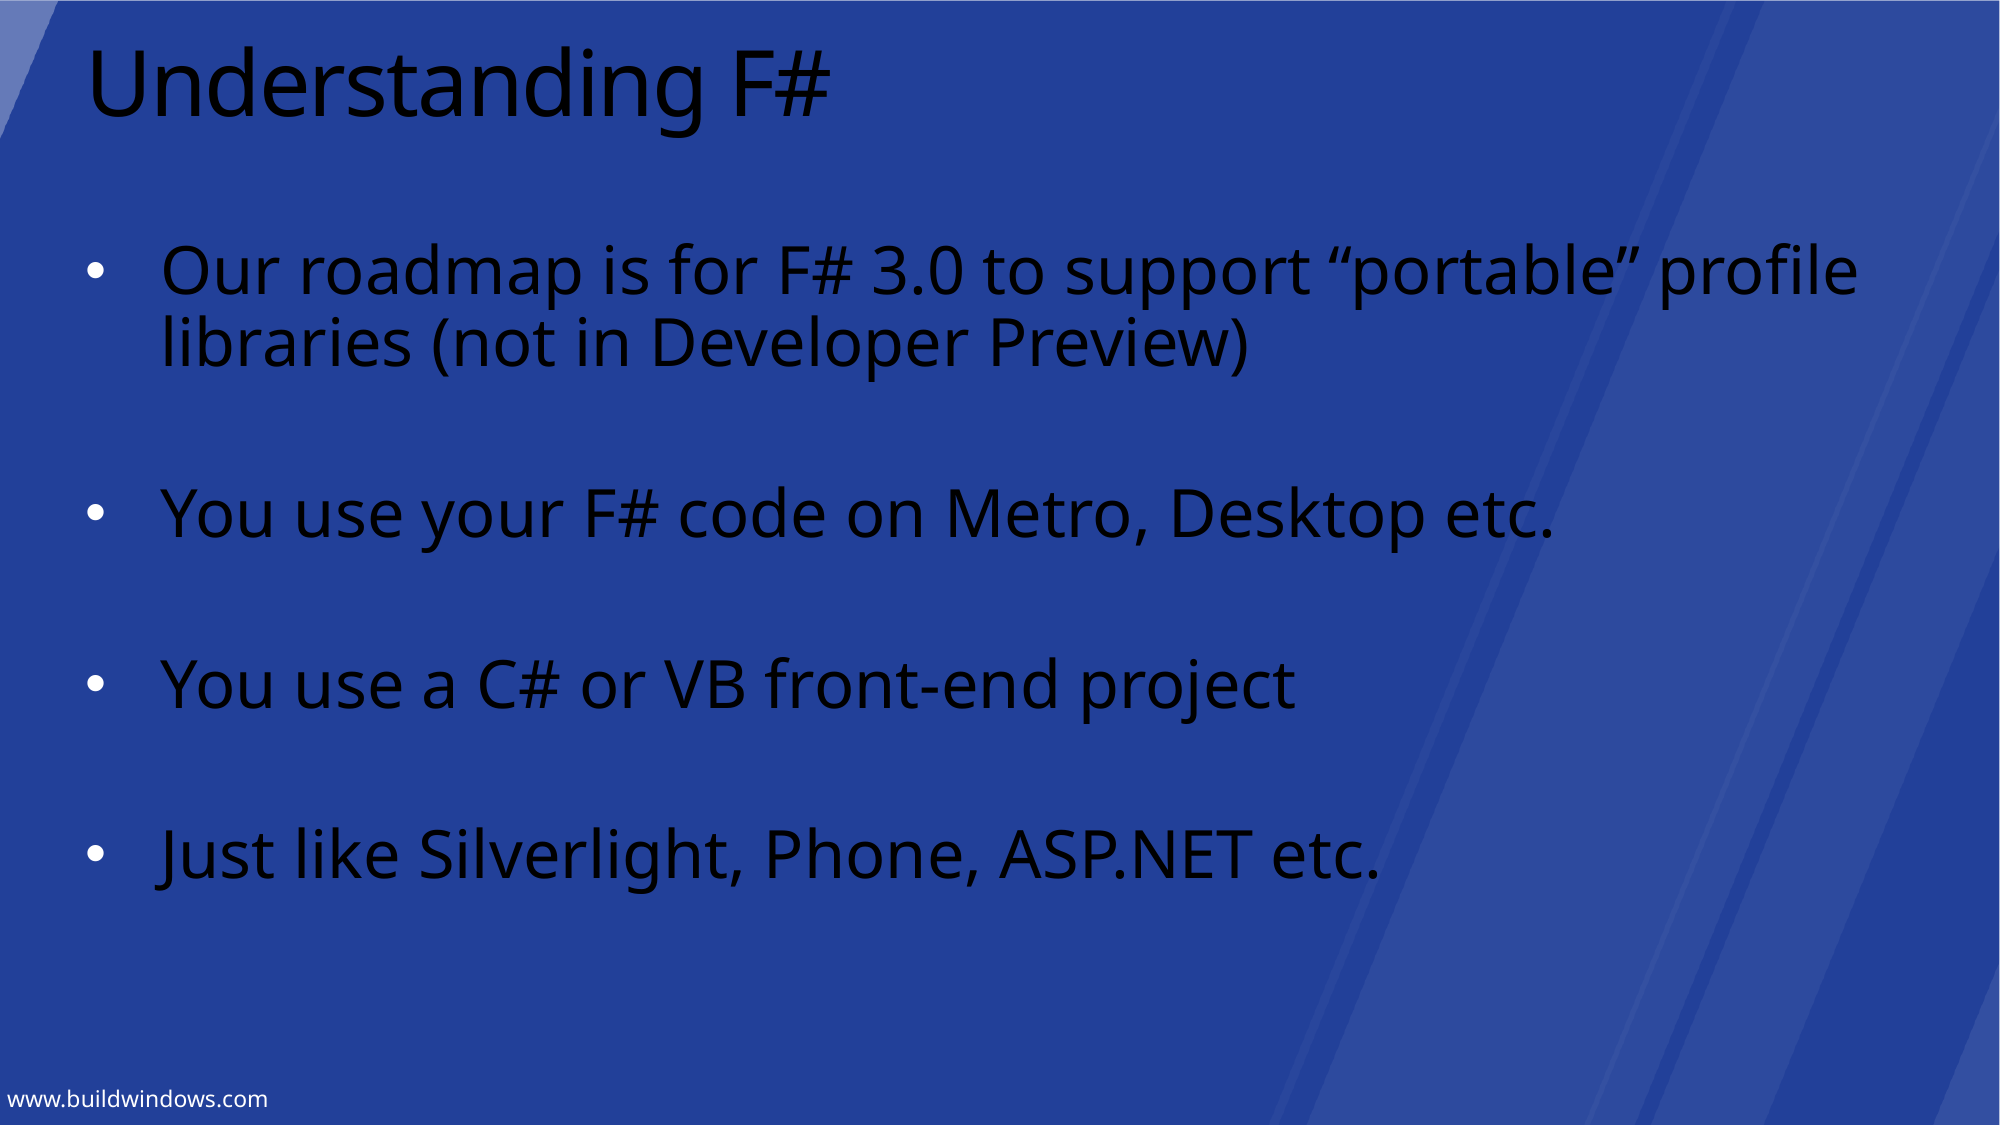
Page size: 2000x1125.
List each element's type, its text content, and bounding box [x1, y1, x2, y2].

picture [0, 0, 2000, 1125]
title Understanding F# [85, 37, 1914, 138]
list Our roadmap is for F# 3.0 to support “portable” profile libraries (not in Developer Preview) You use your F# code on Metro, Desktop etc. You use a C# or VB front-end project Just like Silverlight, Phone, ASP.NET etc. [85, 237, 1914, 1005]
